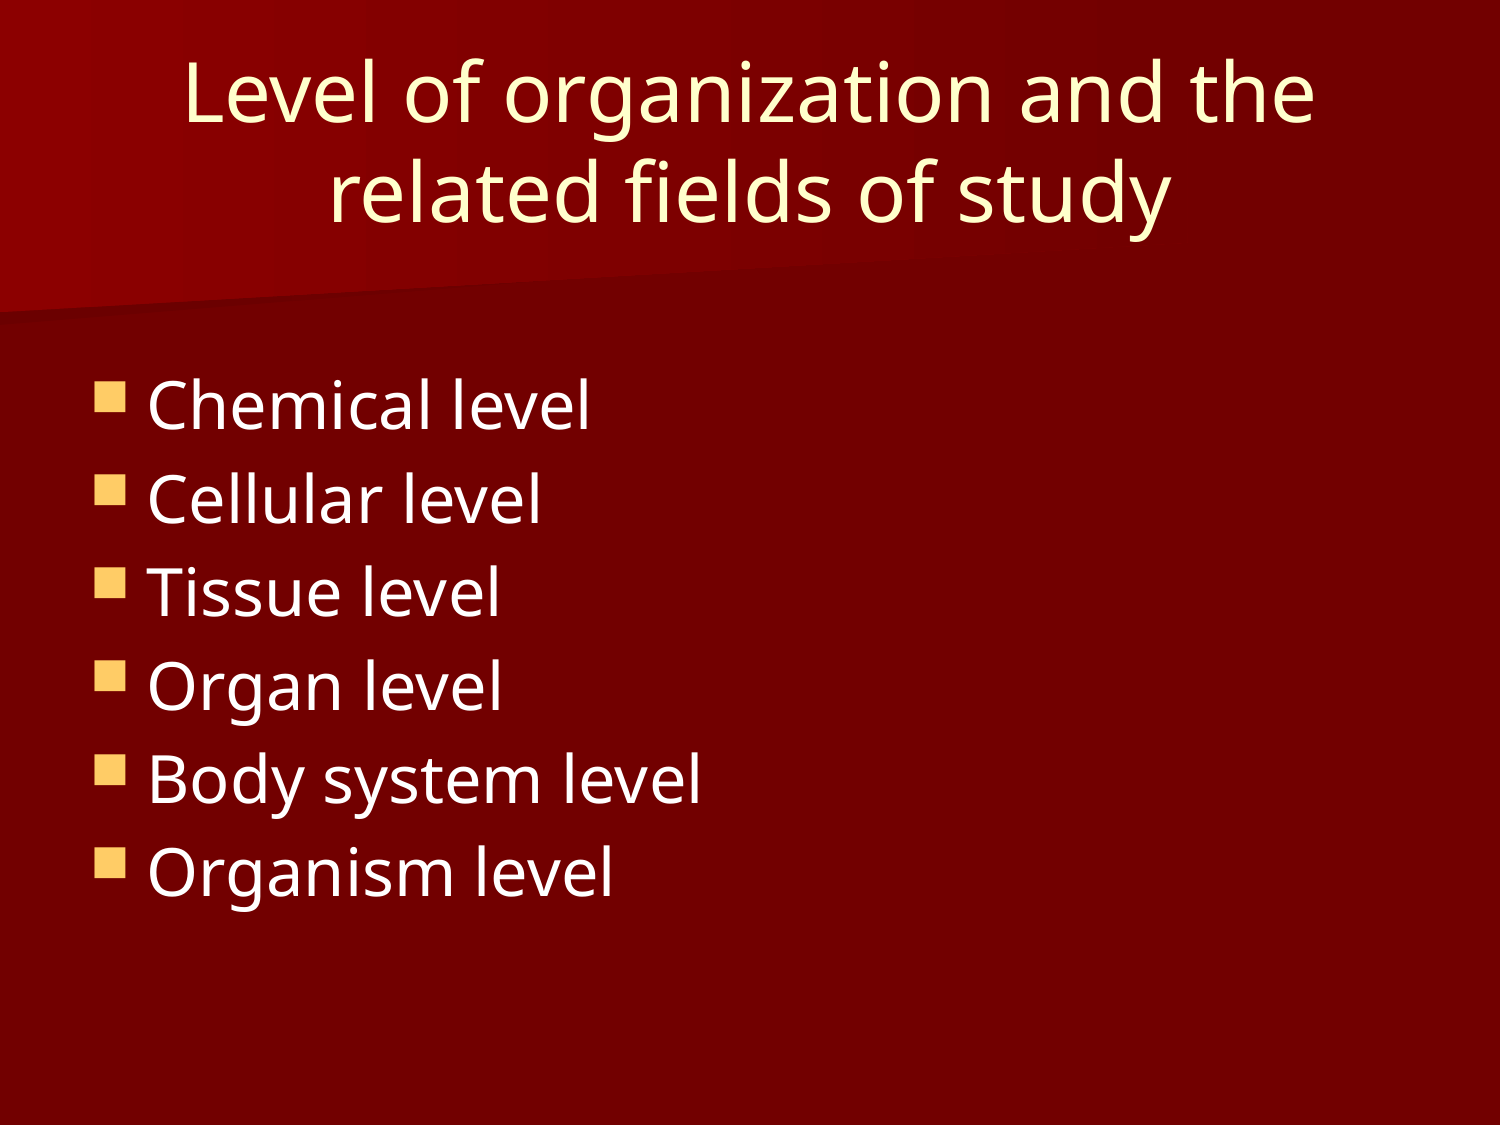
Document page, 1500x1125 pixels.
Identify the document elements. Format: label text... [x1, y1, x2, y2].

list Chemical level Cellular level Tissue level Organ level Body system level Organism level [74, 262, 1426, 1001]
title Level of organization and the related fields of study [74, 44, 1426, 233]
